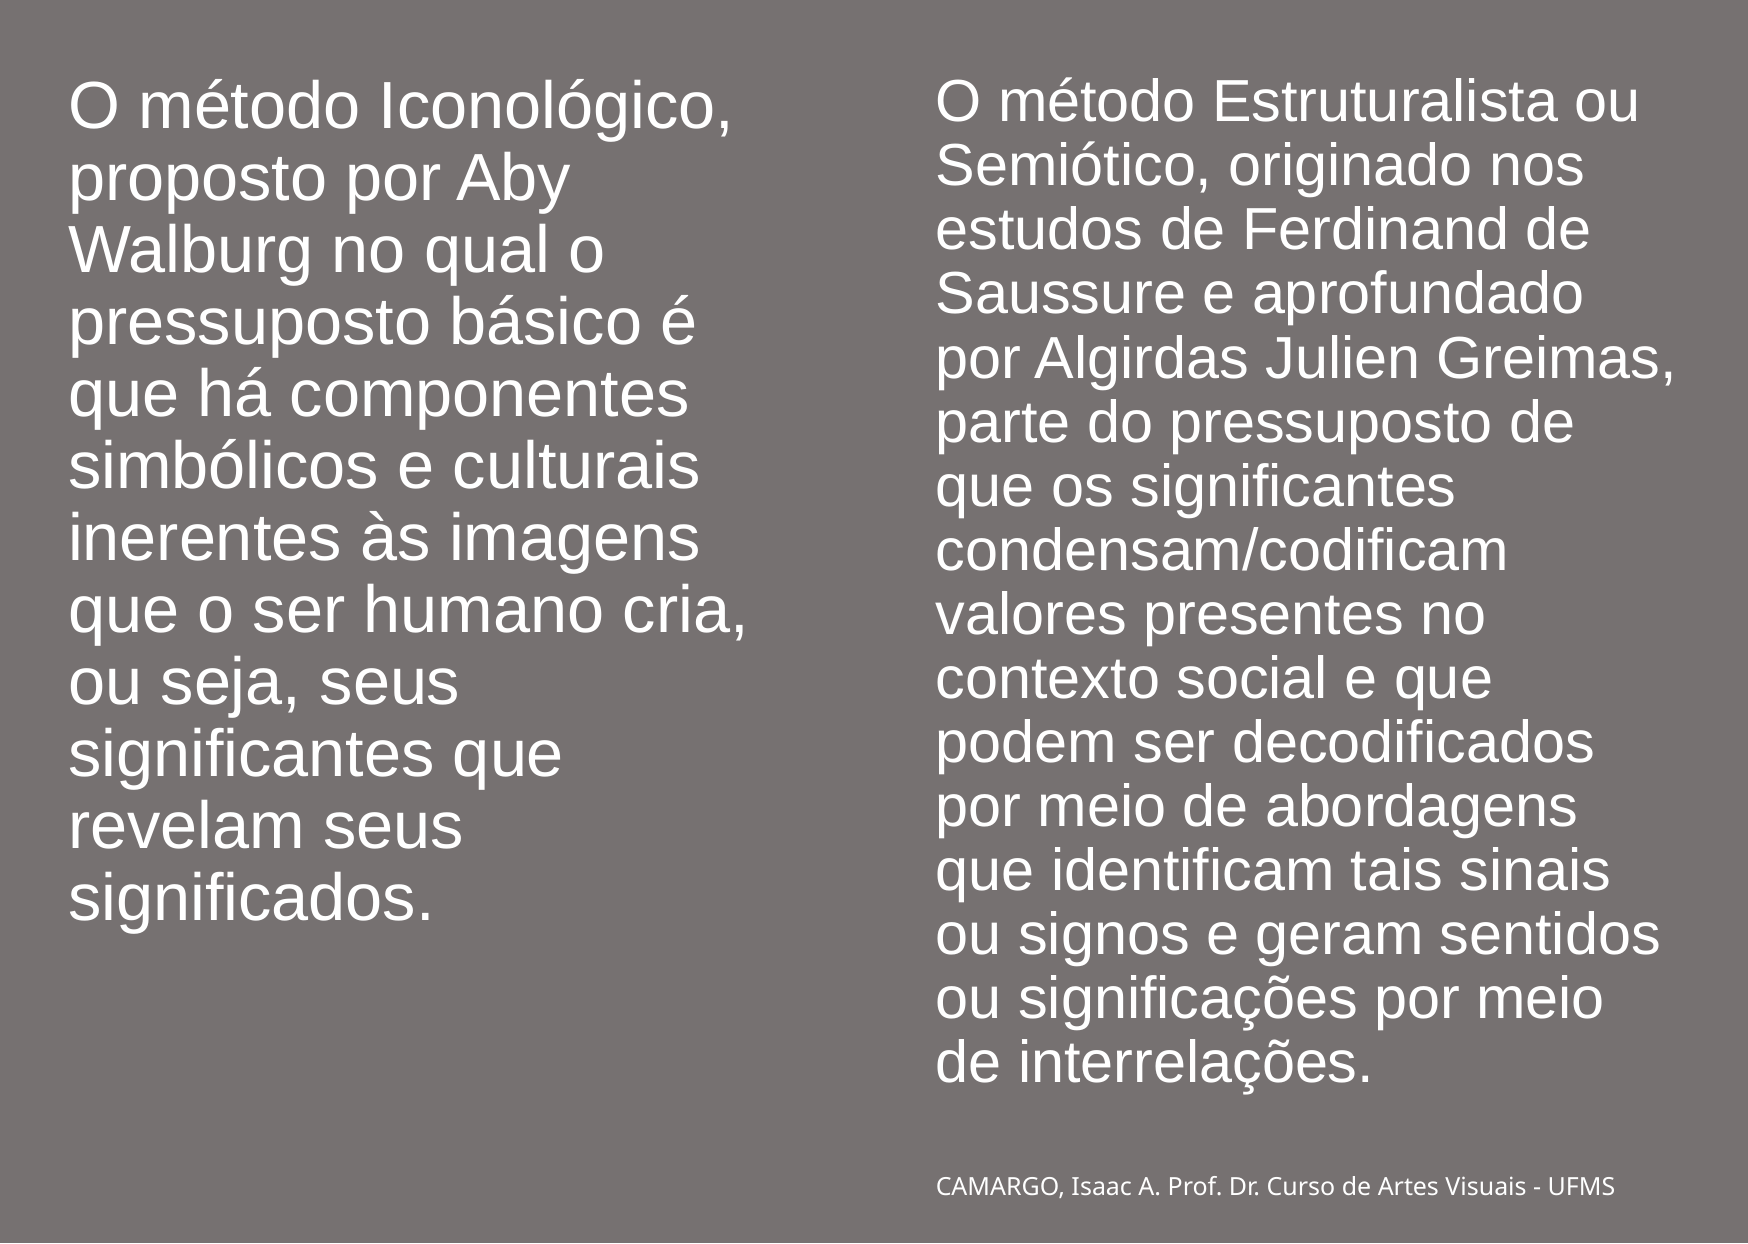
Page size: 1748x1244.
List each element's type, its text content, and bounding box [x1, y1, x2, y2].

list O método Iconológico, proposto por Aby Walburg no qual o pressuposto básico é que há componentes simbólicos e culturais inerentes às imagens que o ser humano cria, ou seja, seus significantes que revelam seus significados. [53, 63, 821, 1120]
list O método Estruturalista ou Semiótico, originado nos estudos de Ferdinand de Saussure e aprofundado por Algirdas Julien Greimas, parte do pressuposto de que os significantes condensam/codificam valores presentes no contexto social e que podem ser decodificados por meio de abordagens que identificam tais sinais ou signos e geram sentidos ou significações por meio de interrelações. [920, 63, 1697, 1114]
